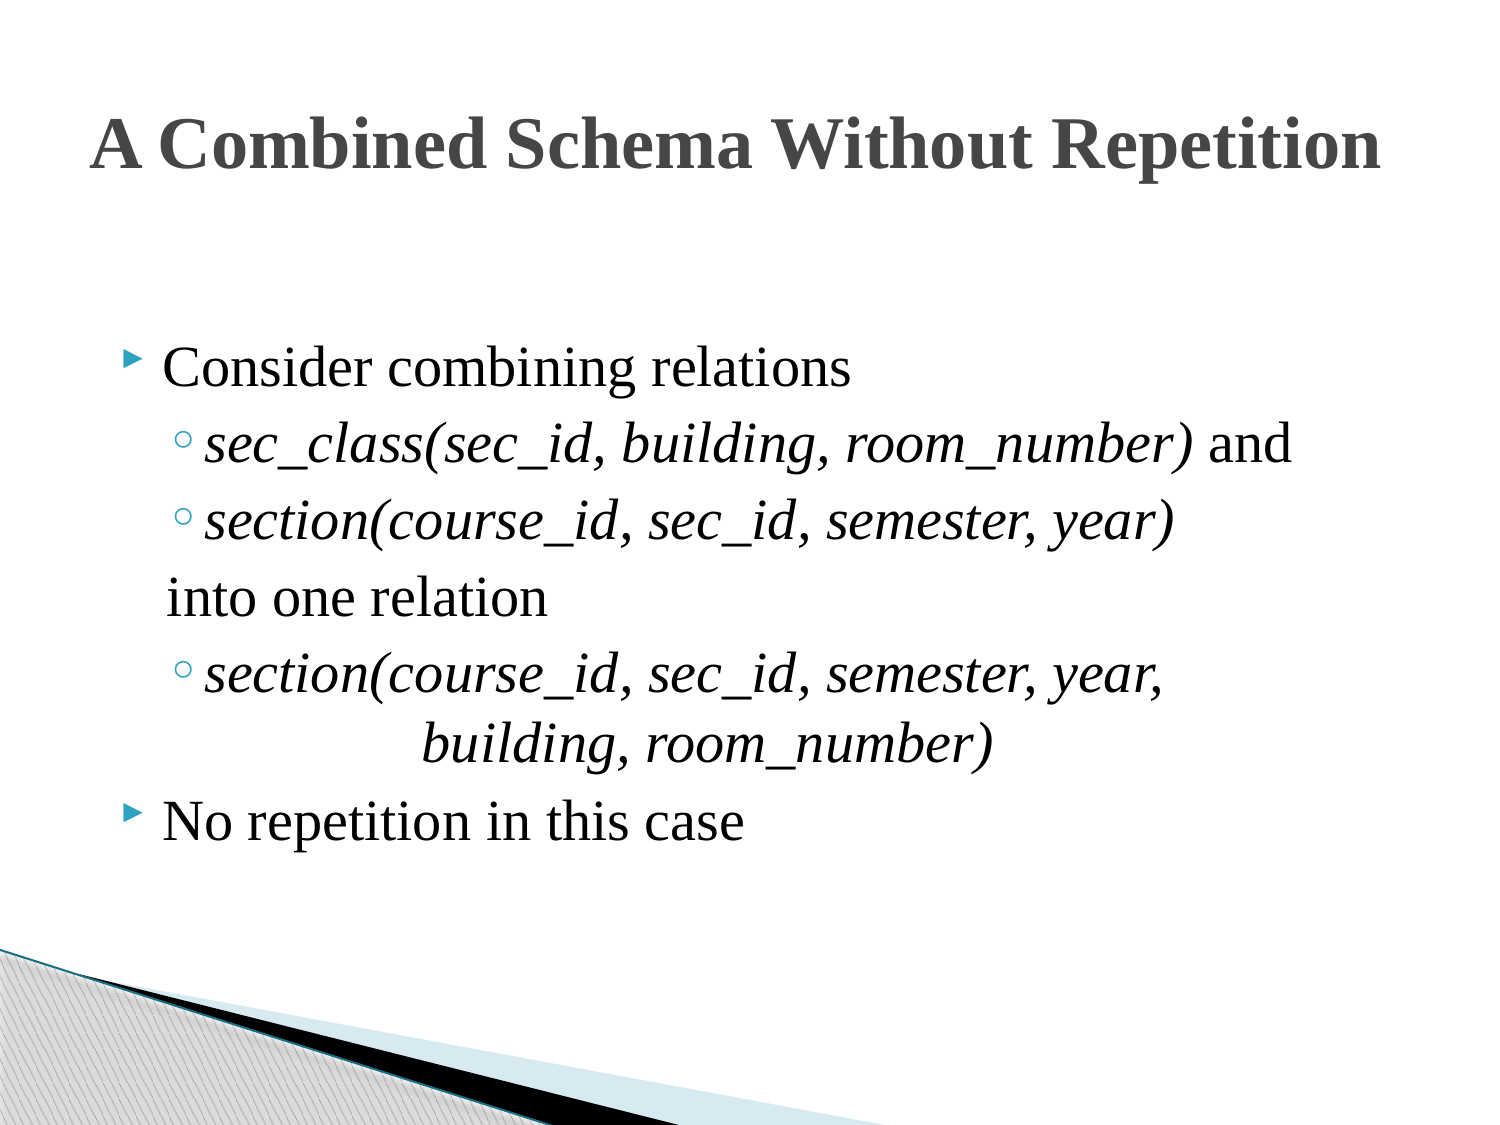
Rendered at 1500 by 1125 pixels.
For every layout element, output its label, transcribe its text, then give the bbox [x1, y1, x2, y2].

title A Combined Schema Without Repetition [75, 45, 1425, 233]
list Consider combining relations sec_class(sec_id, building, room_number) and section(course_id, sec_id, semester, year) into one relation section(course_id, sec_id, semester, year, building, room_number) No repetition in this case [87, 320, 1328, 1125]
